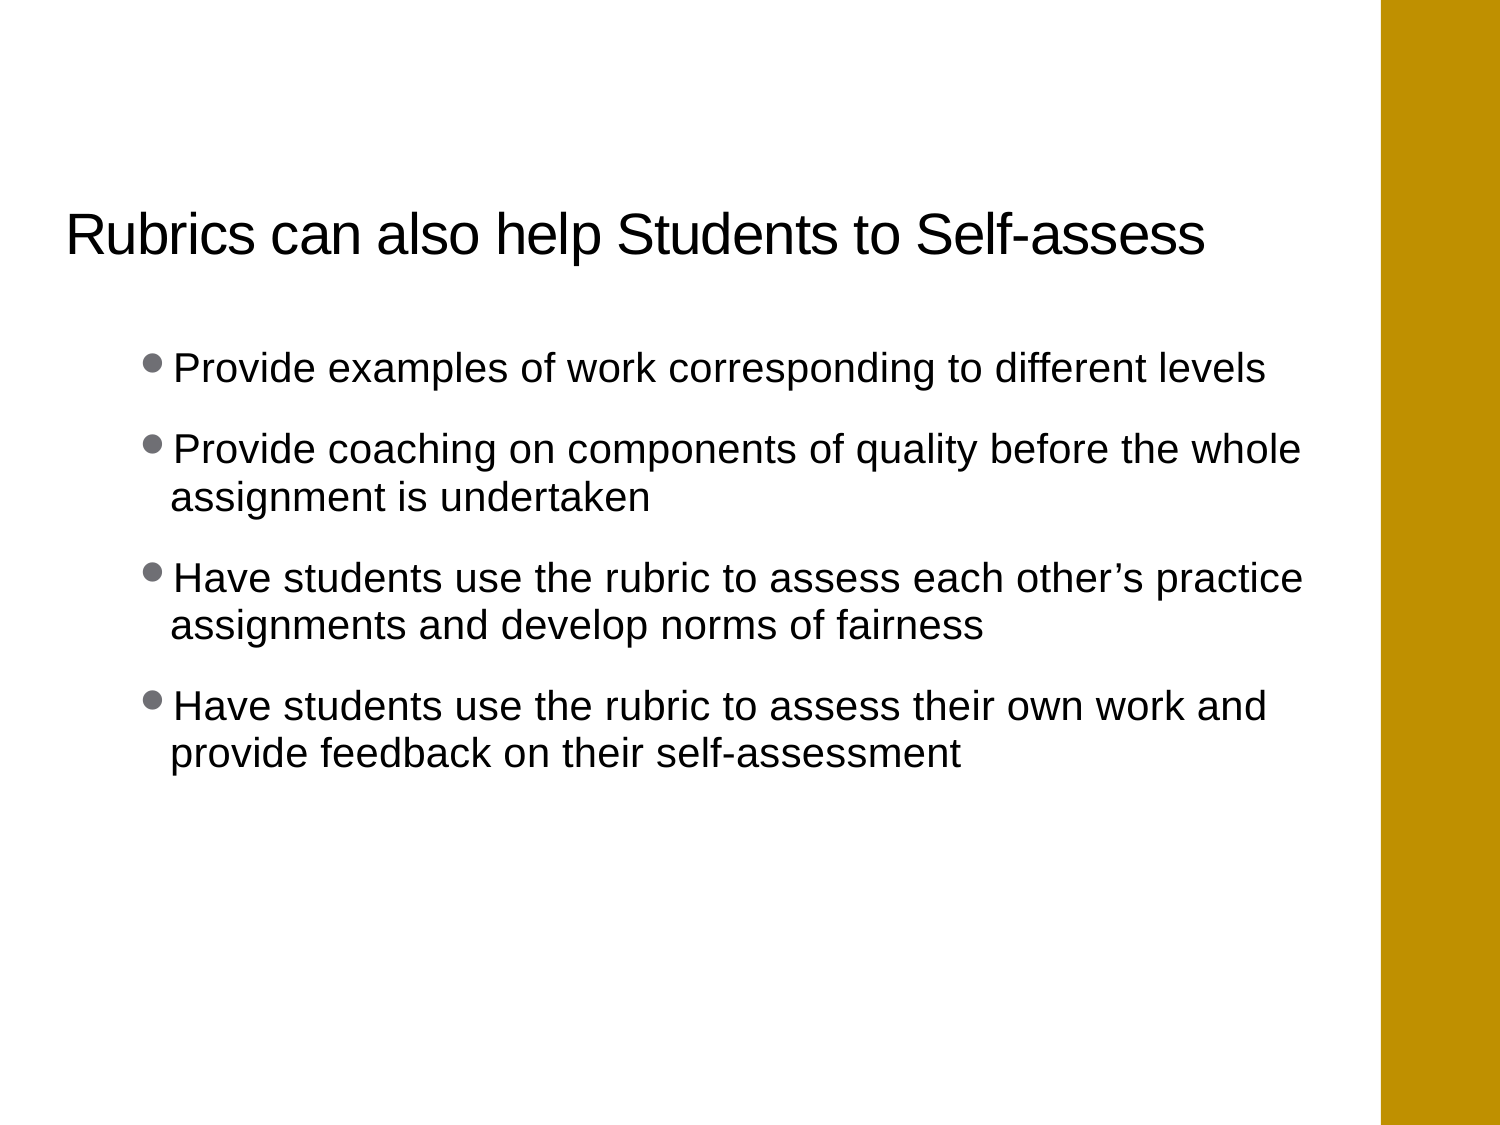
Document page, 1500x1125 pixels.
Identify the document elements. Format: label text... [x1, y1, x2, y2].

list Provide examples of work corresponding to different levels Provide coaching on components of quality before the whole assignment is undertaken Have students use the rubric to assess each other’s practice assignments and develop norms of fairness Have students use the rubric to assess their own work and provide feedback on their self-assessment [125, 337, 1350, 975]
title Rubrics can also help Students to Self-assess [50, 174, 1425, 275]
